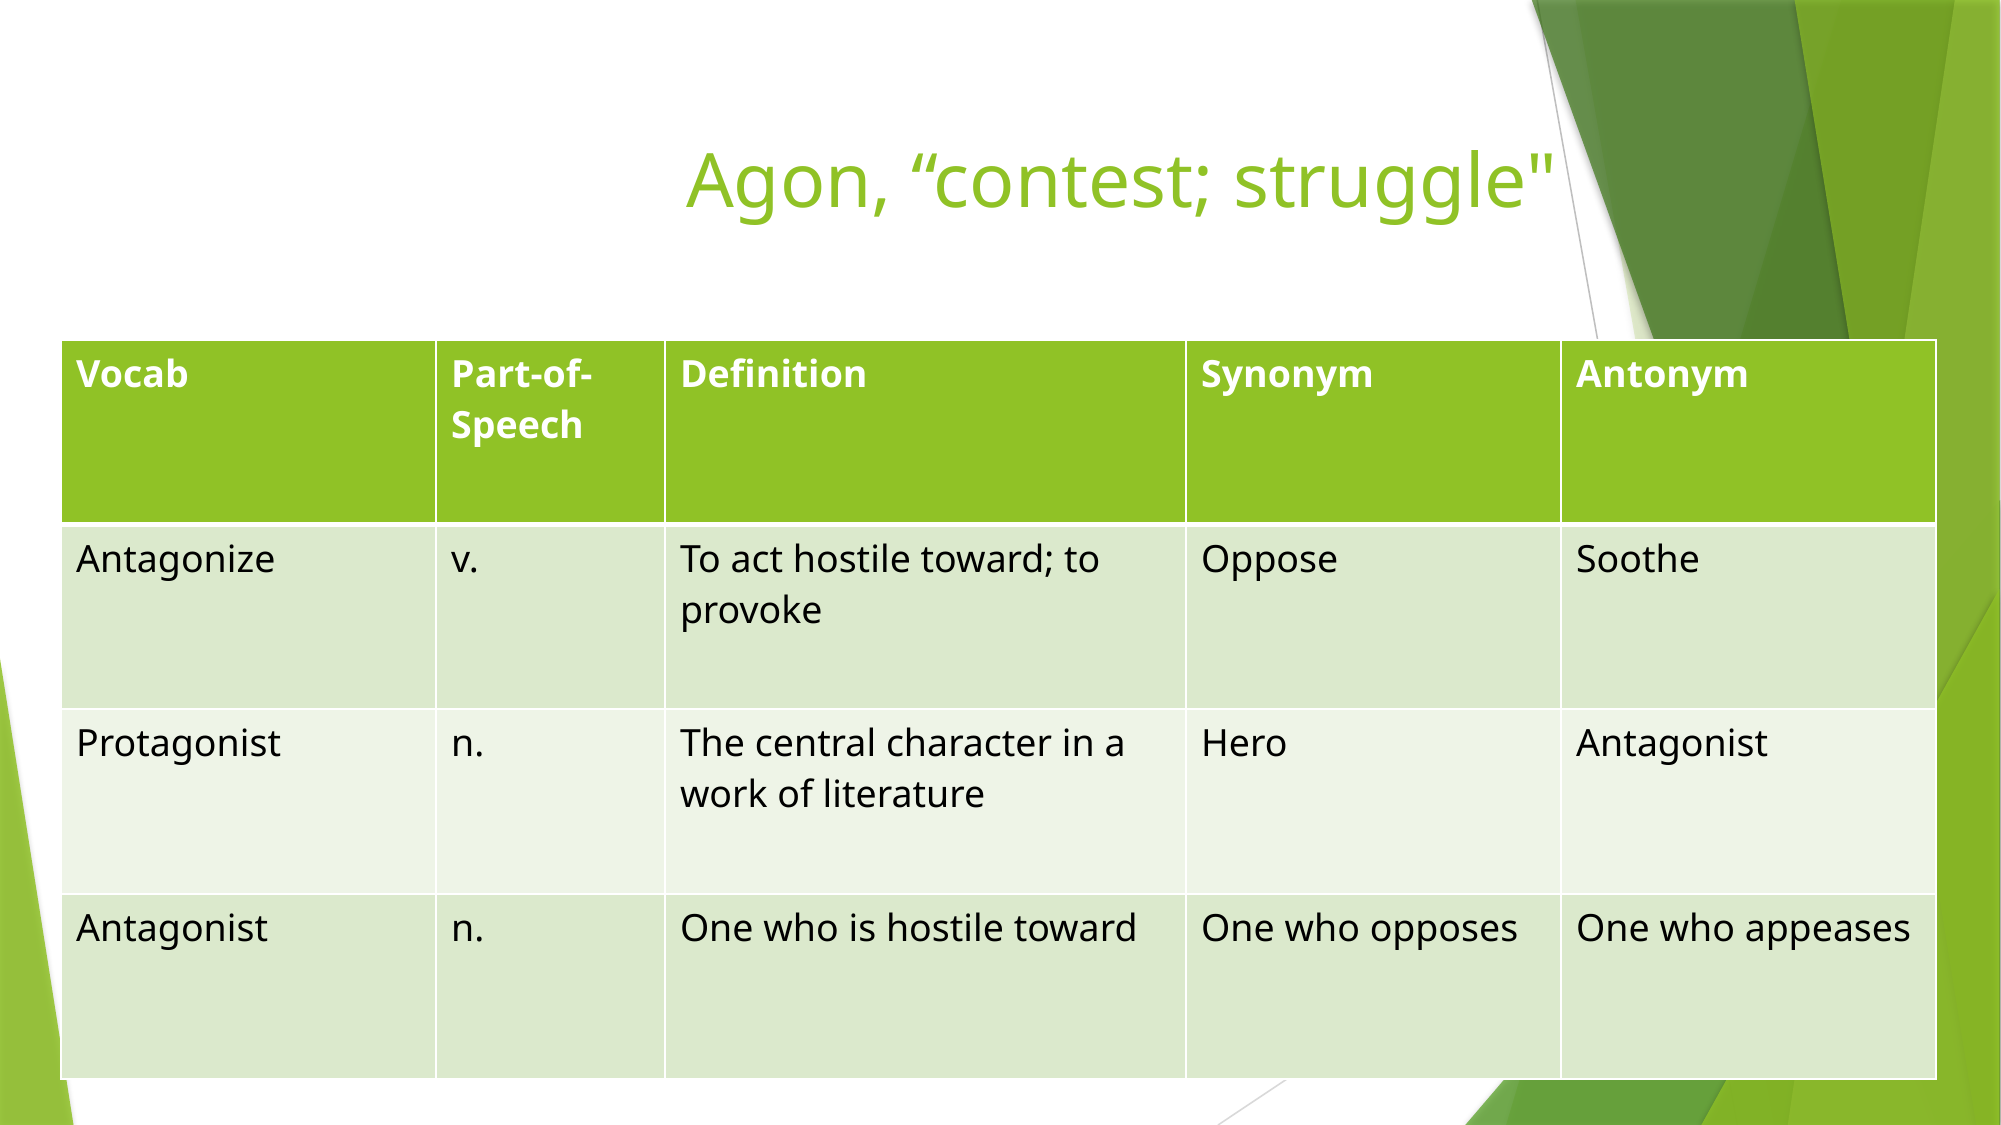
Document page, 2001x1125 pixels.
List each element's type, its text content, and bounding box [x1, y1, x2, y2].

table_cell Soothe [1562, 527, 1935, 708]
title Agon, “contest; struggle" [671, 125, 1891, 339]
table_cell To act hostile toward; to provoke [666, 527, 1185, 708]
table_header Part-of- Speech [437, 341, 664, 522]
table_cell Antagonist [62, 895, 435, 1078]
table_cell Oppose [1187, 527, 1560, 708]
table_cell One who opposes [1187, 895, 1560, 1078]
table_cell Hero [1187, 710, 1560, 893]
table_cell v. [437, 527, 664, 708]
table_header Definition [666, 341, 1185, 522]
table_cell n. [437, 710, 664, 893]
table_cell Protagonist [62, 710, 435, 893]
table_header Synonym [1187, 341, 1560, 522]
table_cell One who appeases [1562, 895, 1935, 1078]
table_cell n. [437, 895, 664, 1078]
table_header Antonym [1562, 341, 1935, 522]
table_cell Antagonist [1562, 710, 1935, 893]
table_cell The central character in a work of literature [666, 710, 1185, 893]
table_cell Antagonize [62, 527, 435, 708]
table_header Vocab [62, 341, 435, 522]
table_cell One who is hostile toward [666, 895, 1185, 1078]
